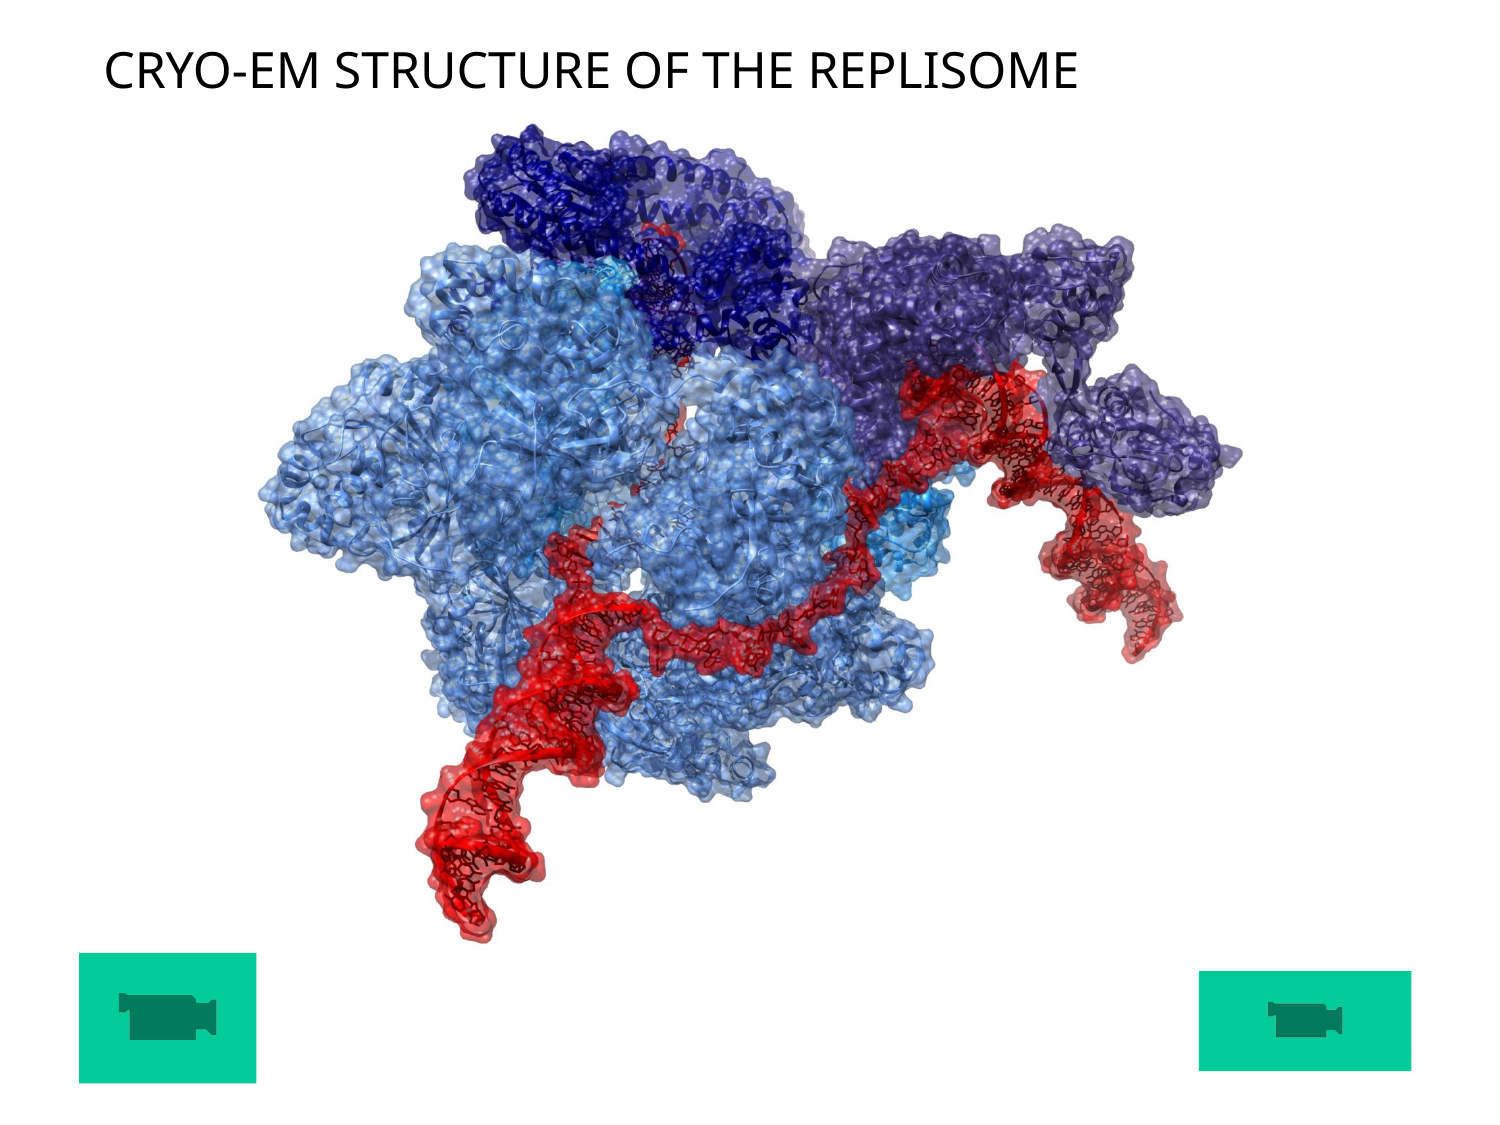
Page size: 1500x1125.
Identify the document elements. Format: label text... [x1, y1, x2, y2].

picture [256, 106, 1244, 954]
text_box [1198, 971, 1412, 1072]
text_box CRYO-EM STRUCTURE OF THE REPLISOME [88, 30, 1483, 106]
text_box [79, 952, 257, 1084]
